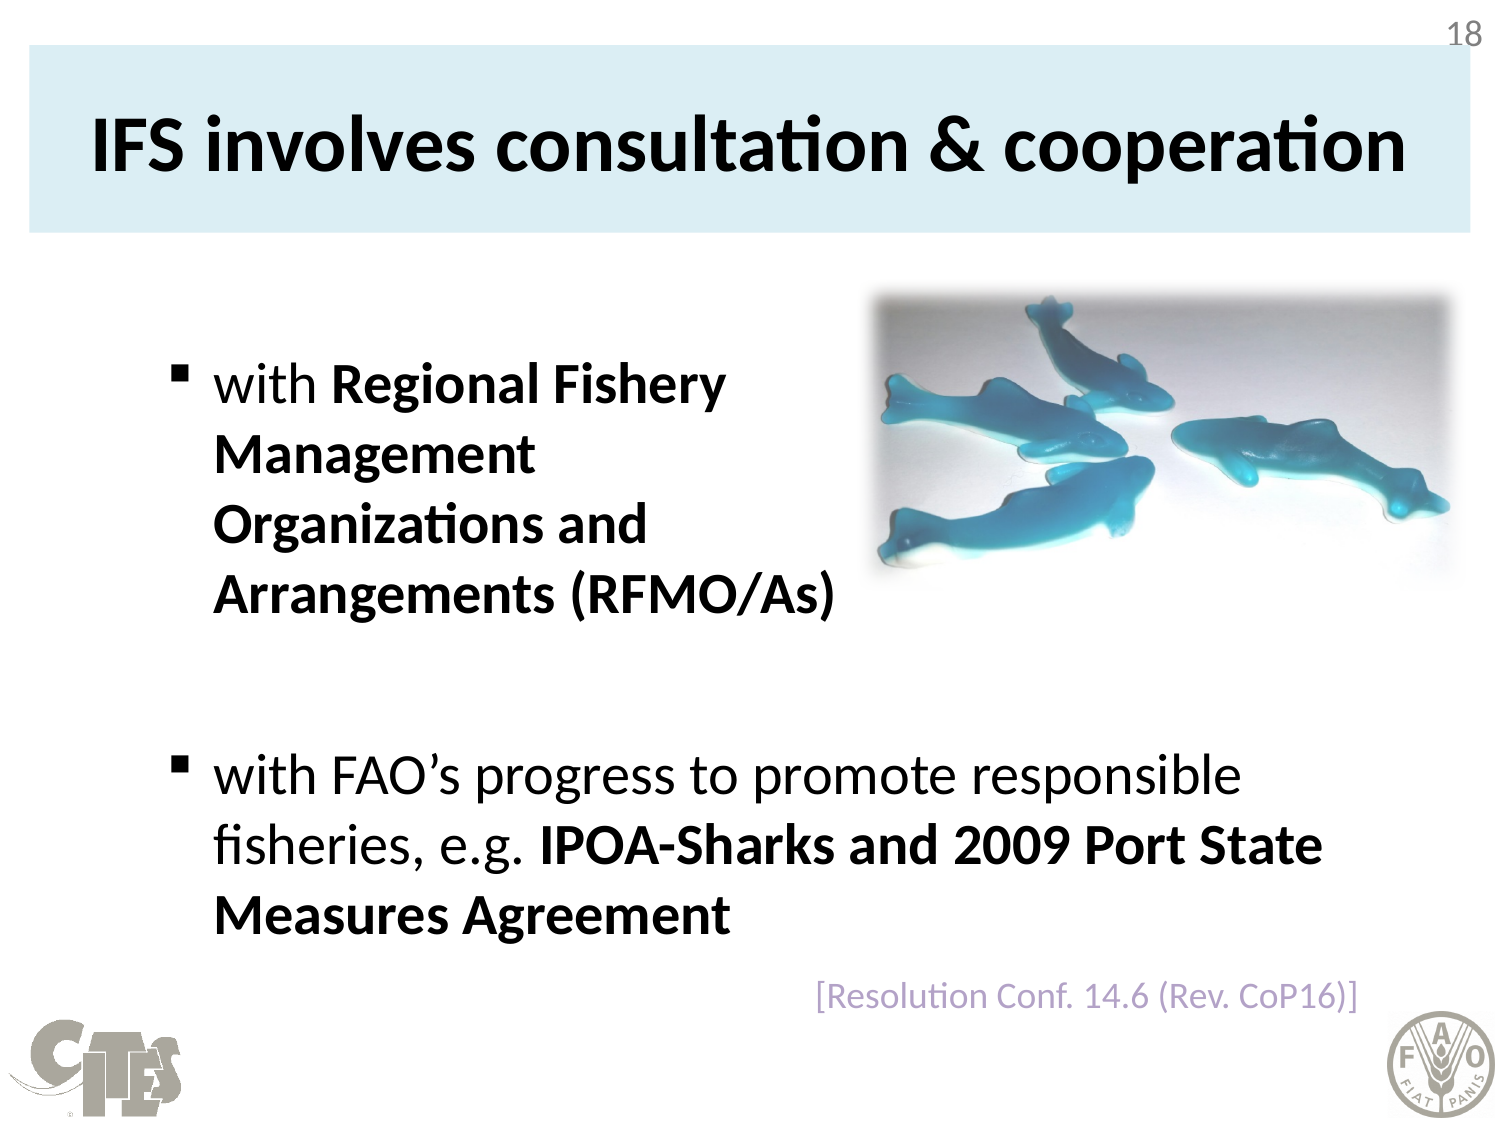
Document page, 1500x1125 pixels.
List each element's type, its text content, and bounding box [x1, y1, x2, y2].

text_box [Resolution Conf. 14.6 (Rev. CoP16)] [800, 964, 1375, 1024]
list with Regional Fishery Management Organizations and Arrangements (RFMO/As) with FAO’s progress to promote responsible fisheries, e.g. IPOA-Sharks and 2009 Port State Measures Agreement [76, 337, 1427, 965]
picture [856, 278, 1468, 592]
title IFS involves consultation & cooperation [29, 44, 1471, 233]
